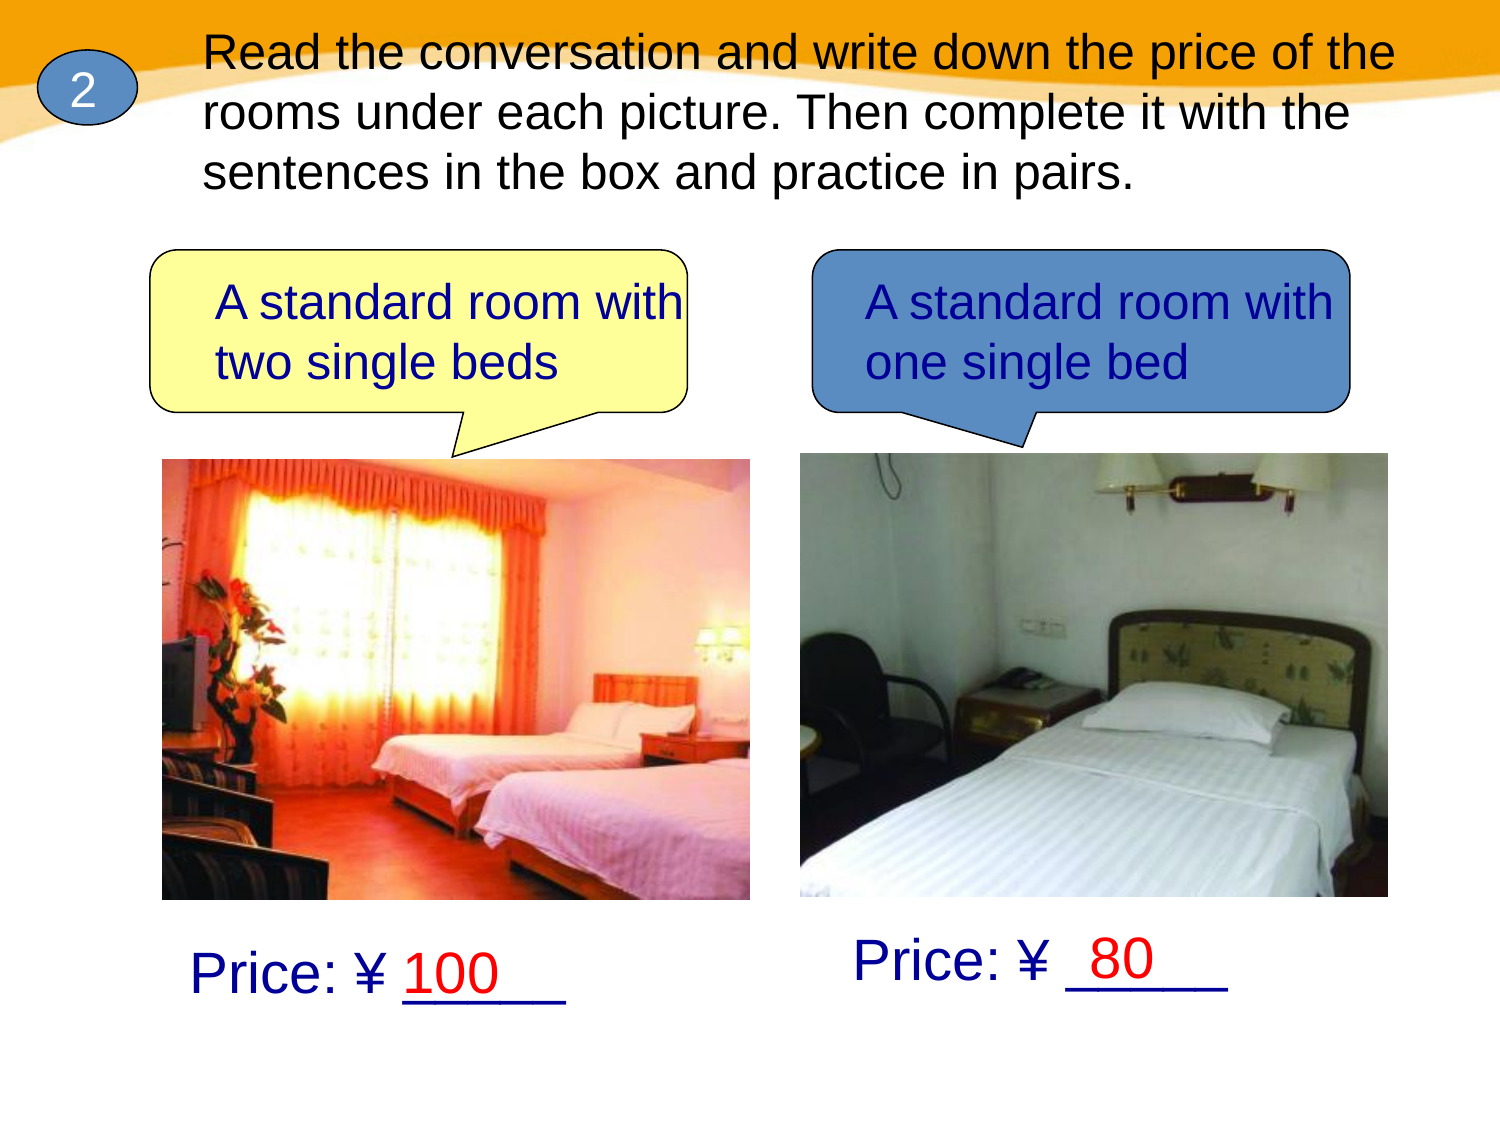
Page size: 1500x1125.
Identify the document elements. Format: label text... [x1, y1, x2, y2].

text_box Read the conversation and write down the price of the rooms under each picture. Then complete it with the sentences in the box and practice in pairs. [187, 32, 1413, 188]
text_box Price: ¥ _____ [837, 914, 1300, 1000]
text_box 100 [387, 927, 525, 1013]
text_box Price: ¥ _____ [174, 927, 387, 1013]
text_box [812, 249, 1351, 413]
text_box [37, 49, 138, 126]
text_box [149, 249, 701, 413]
picture [0, 0, 1500, 1125]
text_box Price: ¥ _____ [525, 927, 638, 1013]
text_box 80 [1074, 912, 1213, 998]
